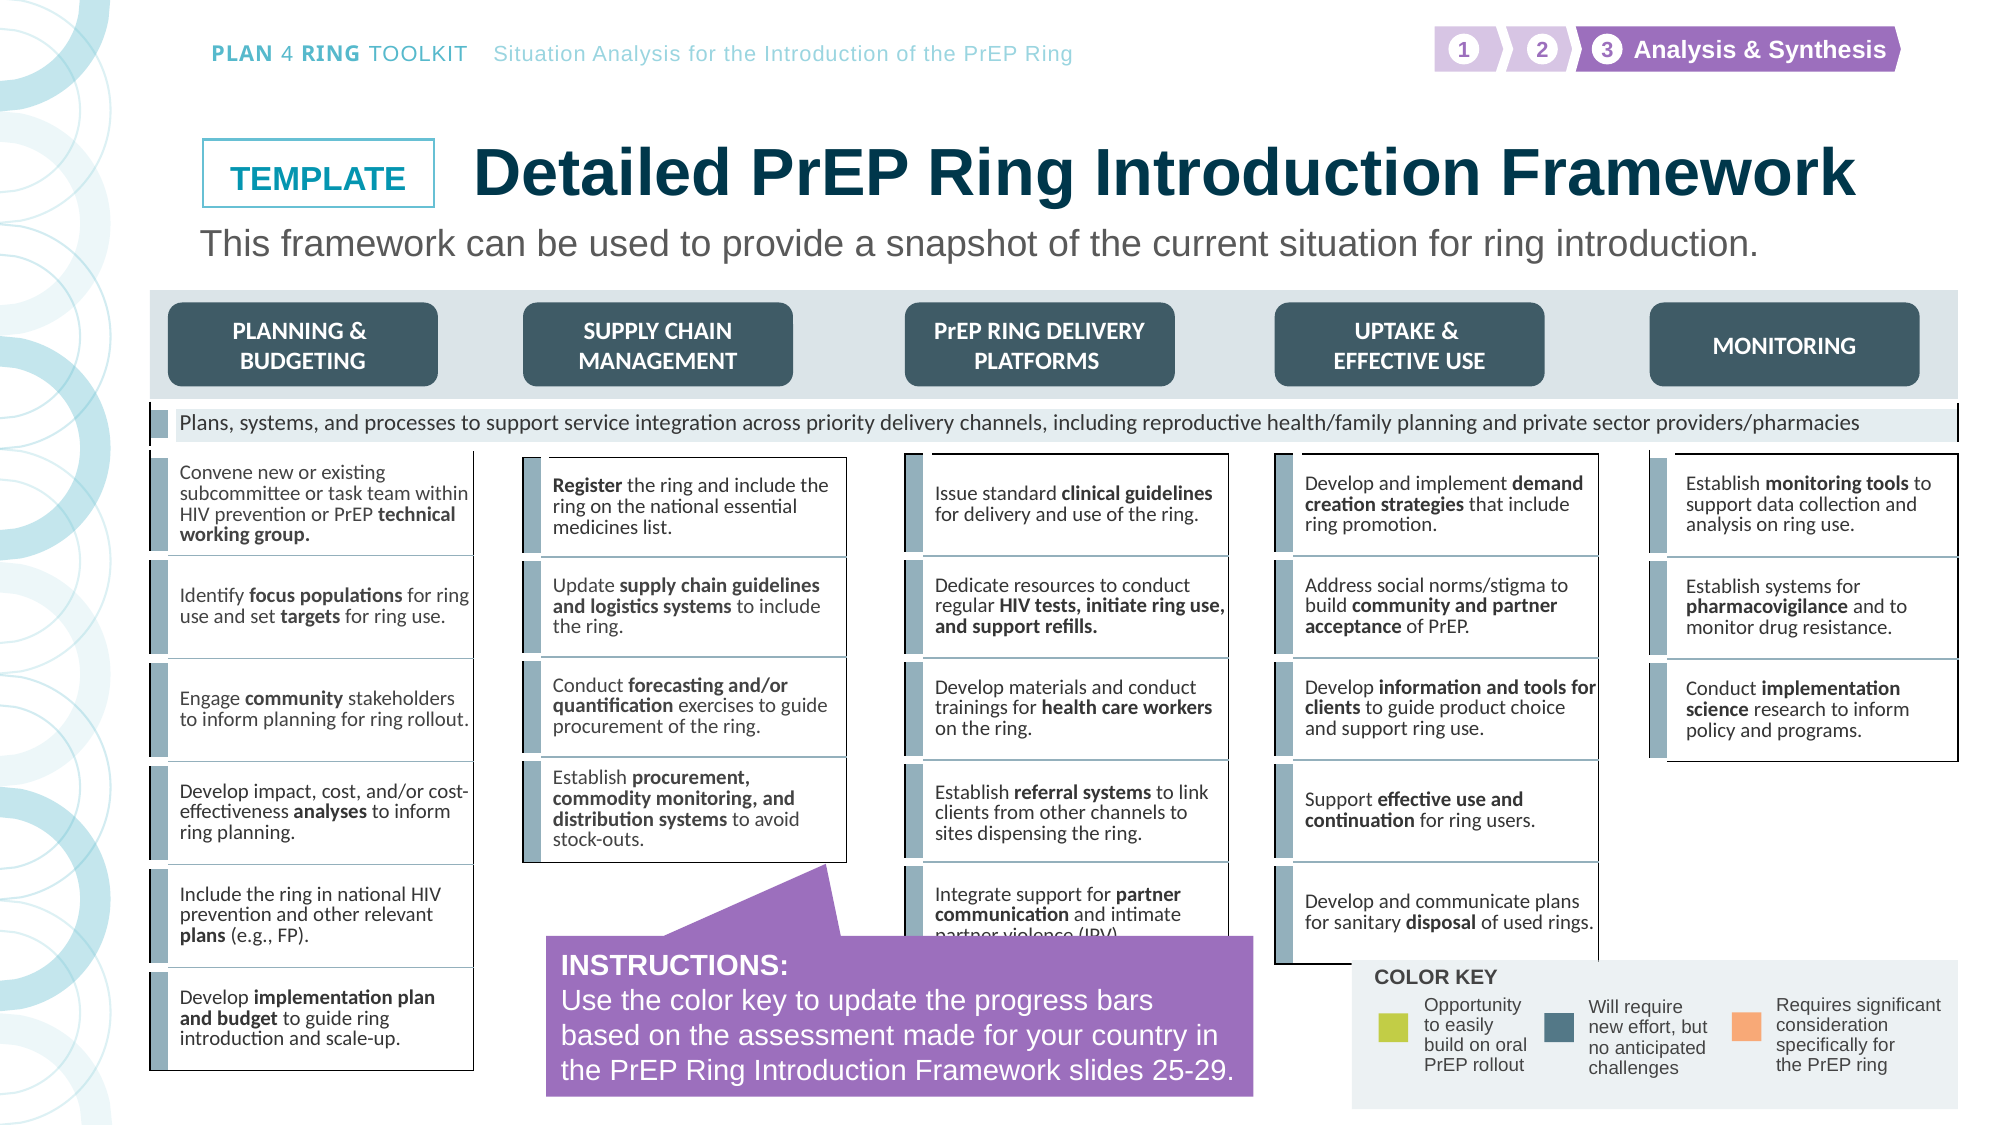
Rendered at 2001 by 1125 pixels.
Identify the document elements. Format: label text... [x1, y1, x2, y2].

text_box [149, 290, 1958, 399]
text_box This framework can be used to provide a snapshot of the current situation for ring introduction. [184, 202, 2000, 281]
title Detailed PrEP Ring Introduction Framework [458, 133, 1882, 202]
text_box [1351, 960, 1959, 1111]
text_box INSTRUCTIONS: Use the color key to update the progress bars based on the assessment made for your country in the PrEP Ring Introduction Framework slides 25-29. [545, 1071, 1255, 1098]
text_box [149, 405, 1958, 1071]
